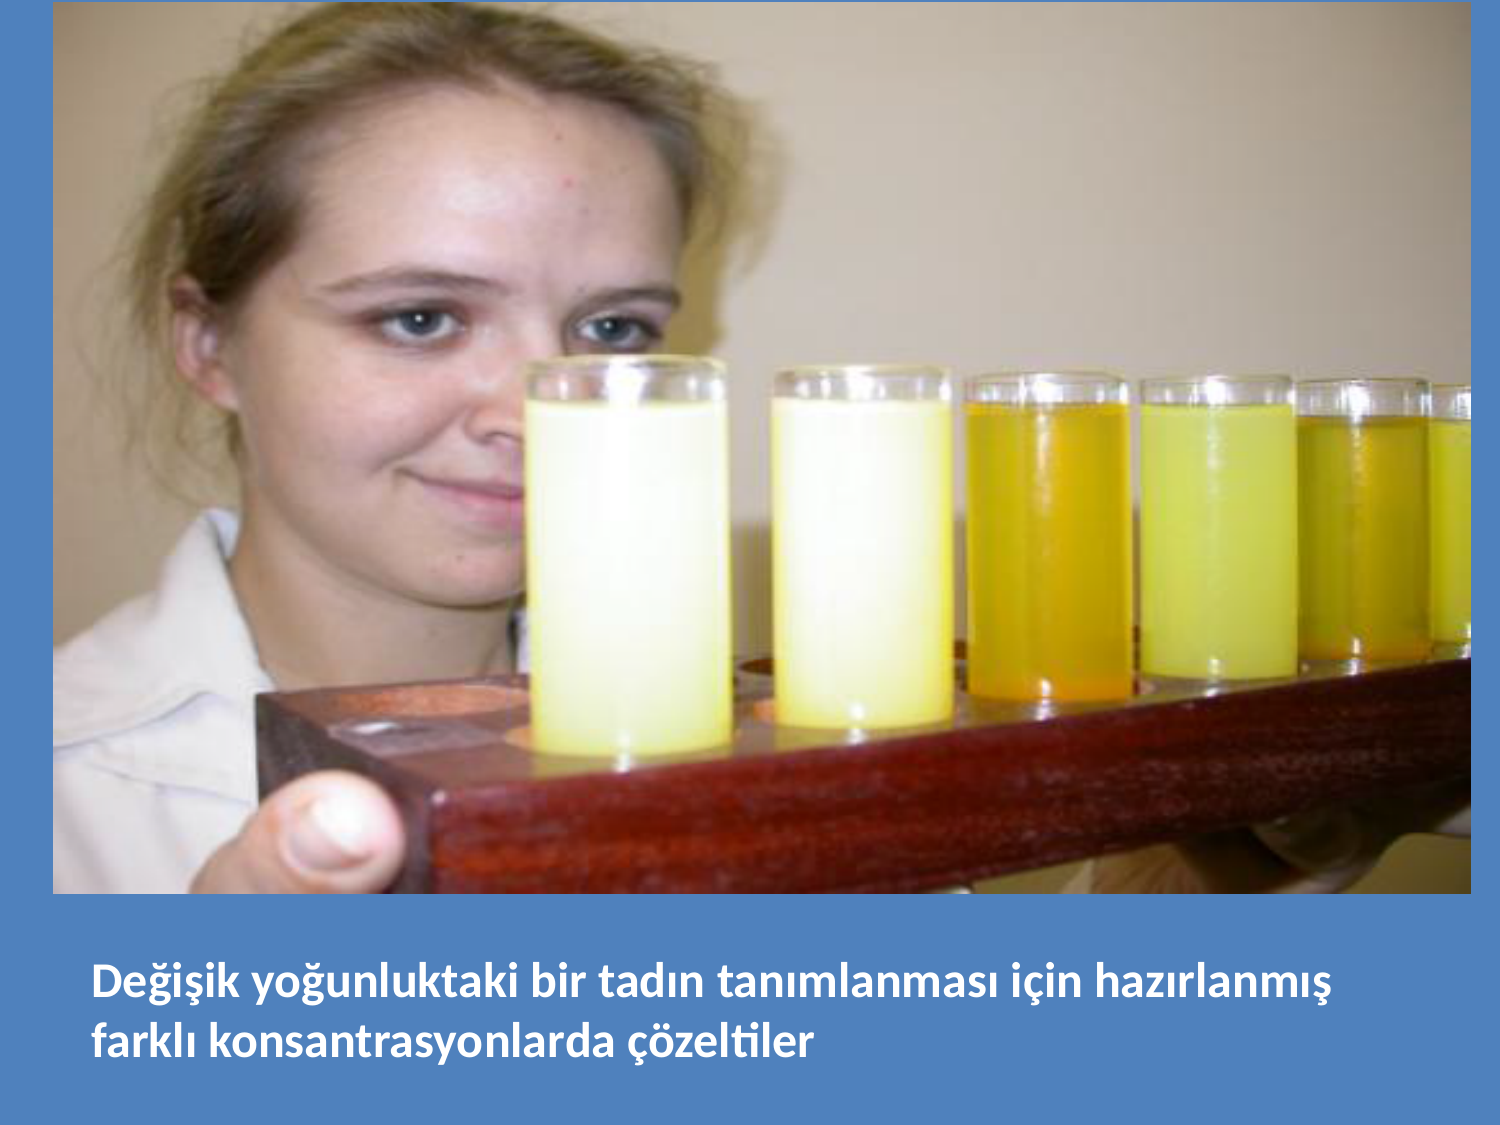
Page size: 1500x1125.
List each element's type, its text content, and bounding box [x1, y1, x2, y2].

picture [52, 2, 1471, 894]
text_box Değişik yoğunluktaki bir tadın tanımlanması için hazırlanmış farklı konsantrasyonlarda çözeltiler [76, 940, 1447, 1076]
